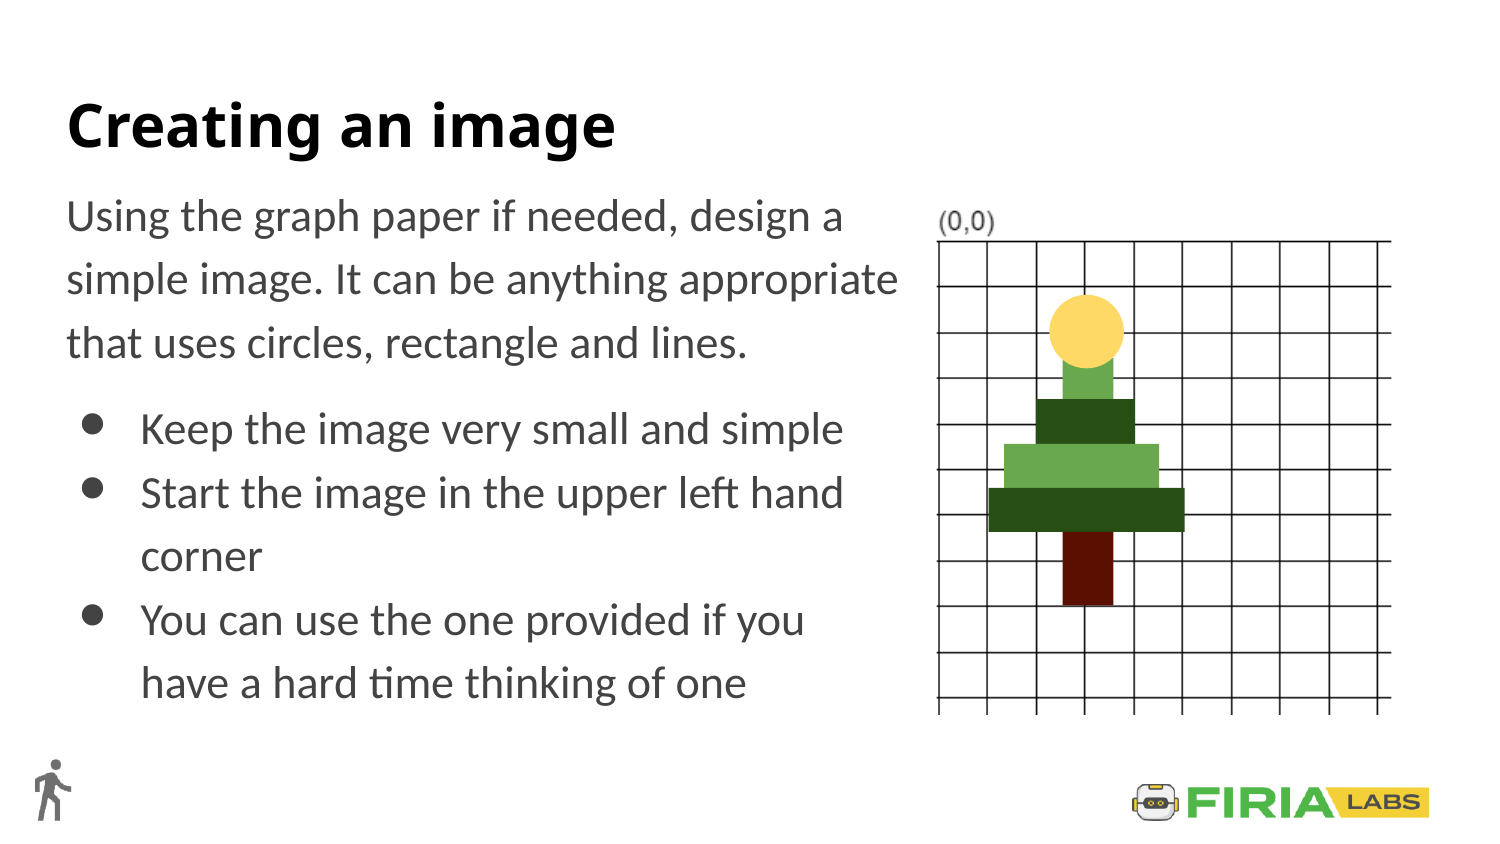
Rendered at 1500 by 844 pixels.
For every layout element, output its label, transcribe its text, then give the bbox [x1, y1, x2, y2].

list Using the graph paper if needed, design a simple image. It can be anything appropriate that uses circles, rectangle and lines. Keep the image very small and simple Start the image in the upper left hand corner You can use the one provided if you have a hard time thinking of one [51, 162, 917, 809]
picture [1121, 777, 1436, 826]
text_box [988, 294, 1185, 606]
title Creating an image [51, 72, 1449, 176]
picture [19, 749, 80, 826]
picture [916, 193, 1392, 716]
